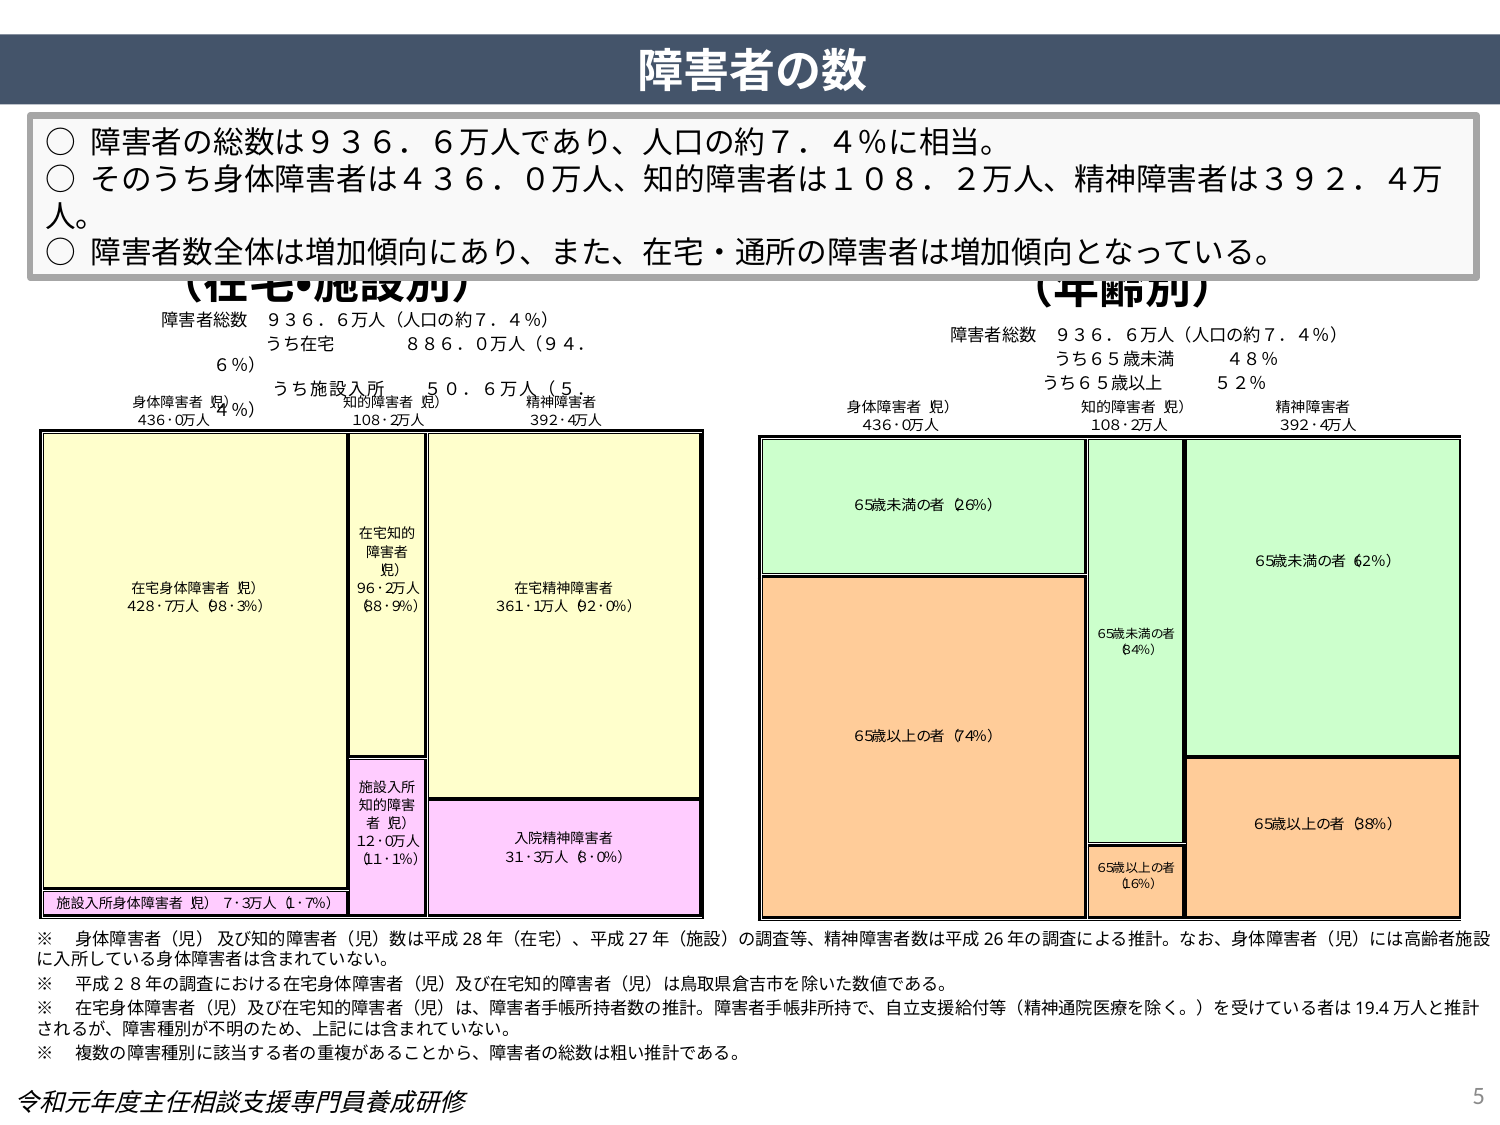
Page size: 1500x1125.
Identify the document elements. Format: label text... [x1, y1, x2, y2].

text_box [752, 397, 1461, 955]
text_box 障害者総数 ９３６．６万人（人口の約７．４％） うち在宅 ８８６．０万人（９４．６％） うち施設入所 ５０．６万人（５．４％） [147, 302, 609, 378]
slide_number 5 [1162, 1065, 1500, 1125]
text_box ○ 障害者の総数は９３６．６万人であり、人口の約７．４％に相当。 ○ そのうち身体障害者は４３６．０万人、知的障害者は１０８．２万人、精神障害者は３９２．４万人。 ○ 障害者数全体は増加傾向にあり、また、在宅・通所の障害者は増加傾向となっている。 [30, 115, 1477, 278]
text_box 令和元年度主任相談支援専門員養成研修 [0, 1079, 591, 1125]
text_box 障害者の数 [0, 34, 1500, 105]
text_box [34, 393, 722, 945]
title （在宅・施設別） [142, 278, 655, 343]
text_box 障害者総数 ９３６．６万人（人口の約７．４％） うち６５歳未満 ４８％ うち６５歳以上 ５２％ [936, 317, 1397, 394]
text_box （年齢別） [957, 278, 1287, 317]
text_box ※ 身体障害者（児） 及び知的障害者（児）数は平成28年（在宅）、平成27年（施設）の調査等、精神障害者数は平成26年の調査による推計。なお、身体障害者（児）には高齢者施設に入所している身体障害者は含まれていない。 ※ 平成2８年の調査における在宅身体障害者（児）及び在宅知的障害者（児）は鳥取県倉吉市を除いた数値である。 ※ 在宅身体障害者（児）及び在宅知的障害者（児）は、障害者手帳所持者数の推計。障害者手帳非所持で、自立支援給付等（精神通院医療を除く。）を受けている者は19.4万人と推計されるが、障害種別が不明のため、上記には含まれていない。 ※ 複数の障害種別に該当する者の重複があることから、障害者の総数は粗い推計である。 [22, 920, 1500, 1106]
